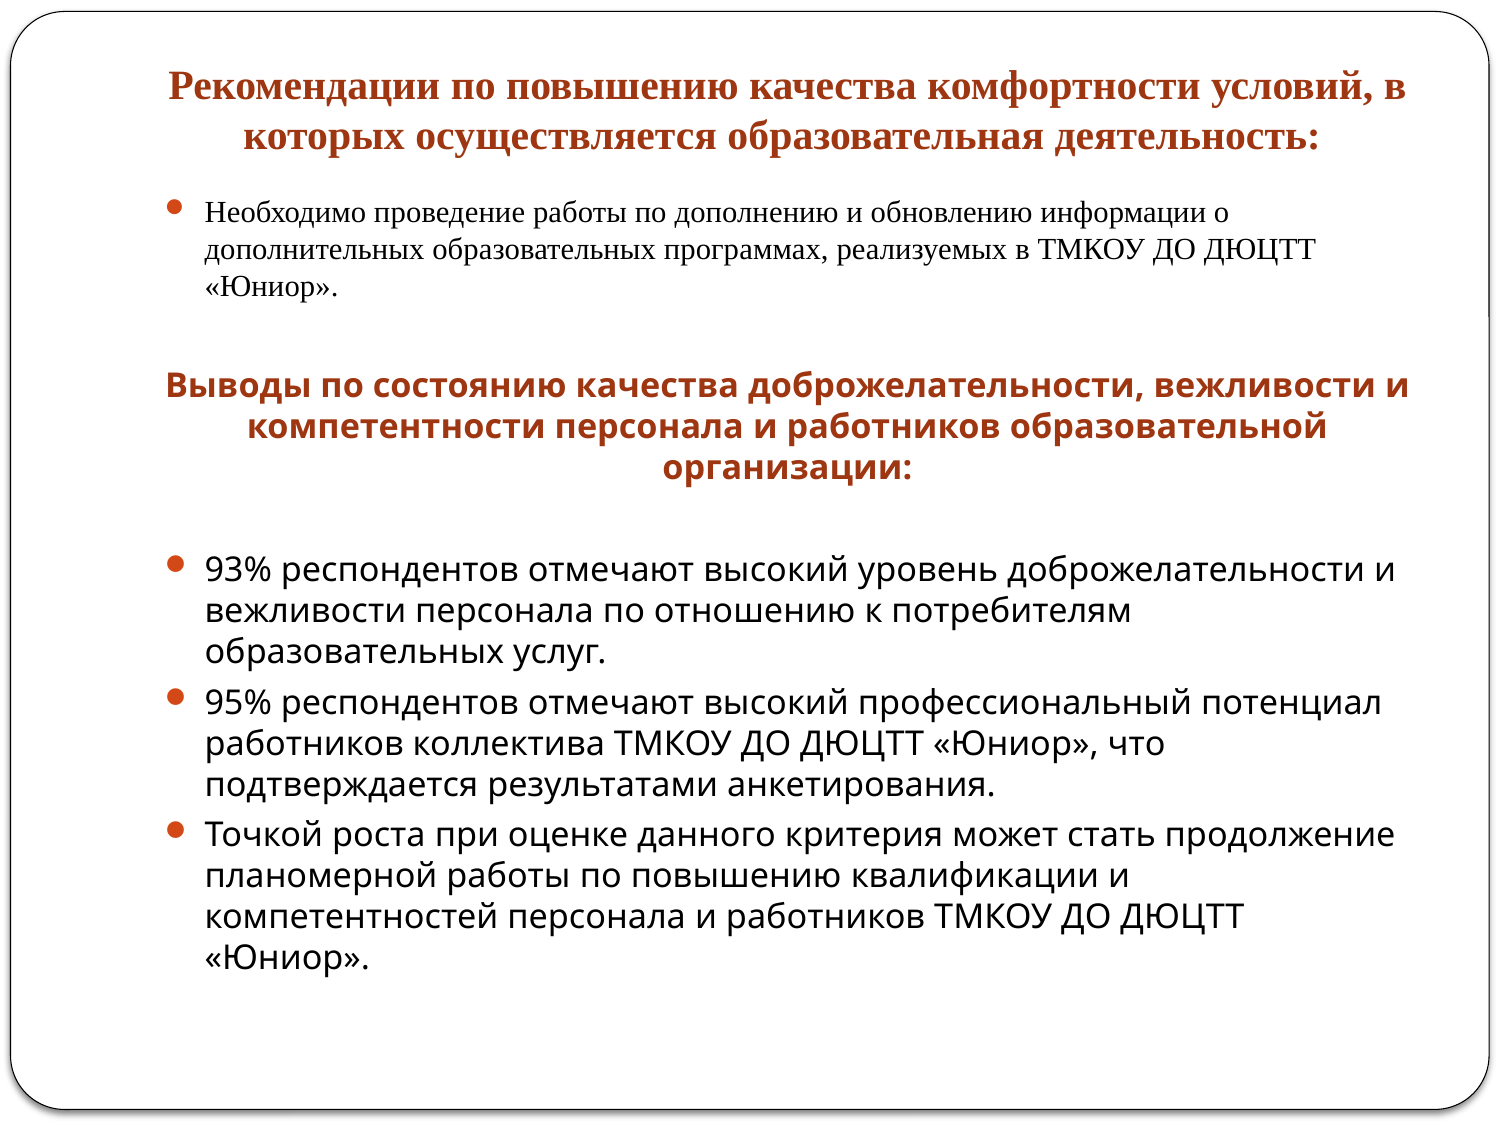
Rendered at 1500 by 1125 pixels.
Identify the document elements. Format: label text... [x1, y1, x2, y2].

list Необходимо проведение работы по дополнению и обновлению информации о дополнительных образовательных программах, реализуемых в ТМКОУ ДО ДЮЦТТ «Юниор». Выводы по состоянию качества доброжелательности, вежливости и компетентности персонала и работников образовательной организации: 93% респондентов отмечают высокий уровень доброжелательности и вежливости персонала по отношению к потребителям образовательных услуг. 95% респондентов отмечают высокий профессиональный потенциал работников коллектива ТМКОУ ДО ДЮЦТТ «Юниор», что подтверждается результатами анкетирования. Точкой роста при оценке данного критерия может стать продолжение планомерной работы по повышению квалификации и компетентностей персонала и работников ТМКОУ ДО ДЮЦТТ «Юниор». [150, 184, 1425, 988]
title Рекомендации по повышению качества комфортности условий, в которых осуществляется образовательная деятельность: [150, 45, 1425, 173]
